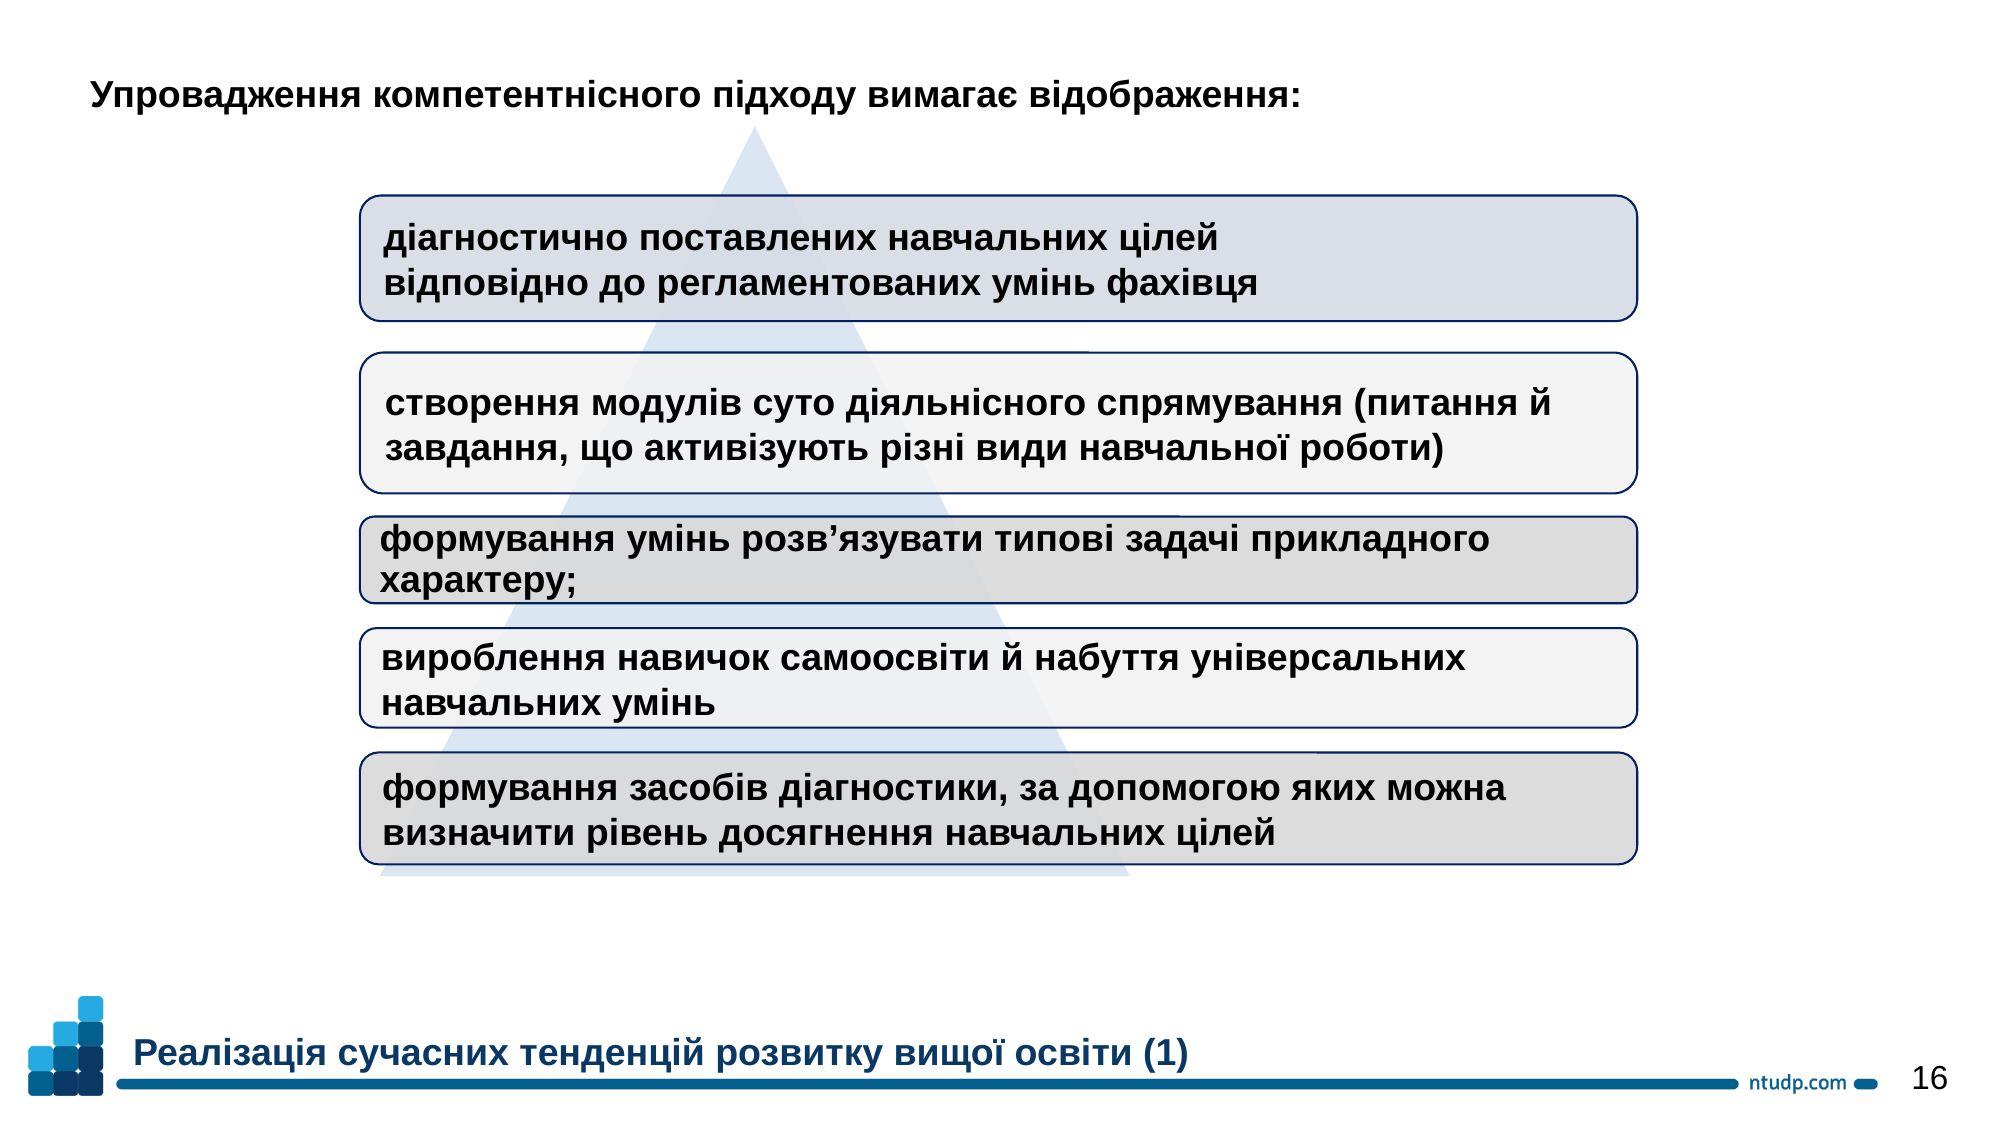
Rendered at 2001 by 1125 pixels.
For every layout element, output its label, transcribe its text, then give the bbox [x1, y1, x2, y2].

picture [28, 996, 1878, 1096]
text_box Упровадження компетентнісного підходу вимагає відображення: [75, 67, 1876, 133]
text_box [146, 126, 1851, 877]
text_box Реалізація сучасних тенденцій розвитку вищої освіти (1) [92, 1020, 1230, 1080]
